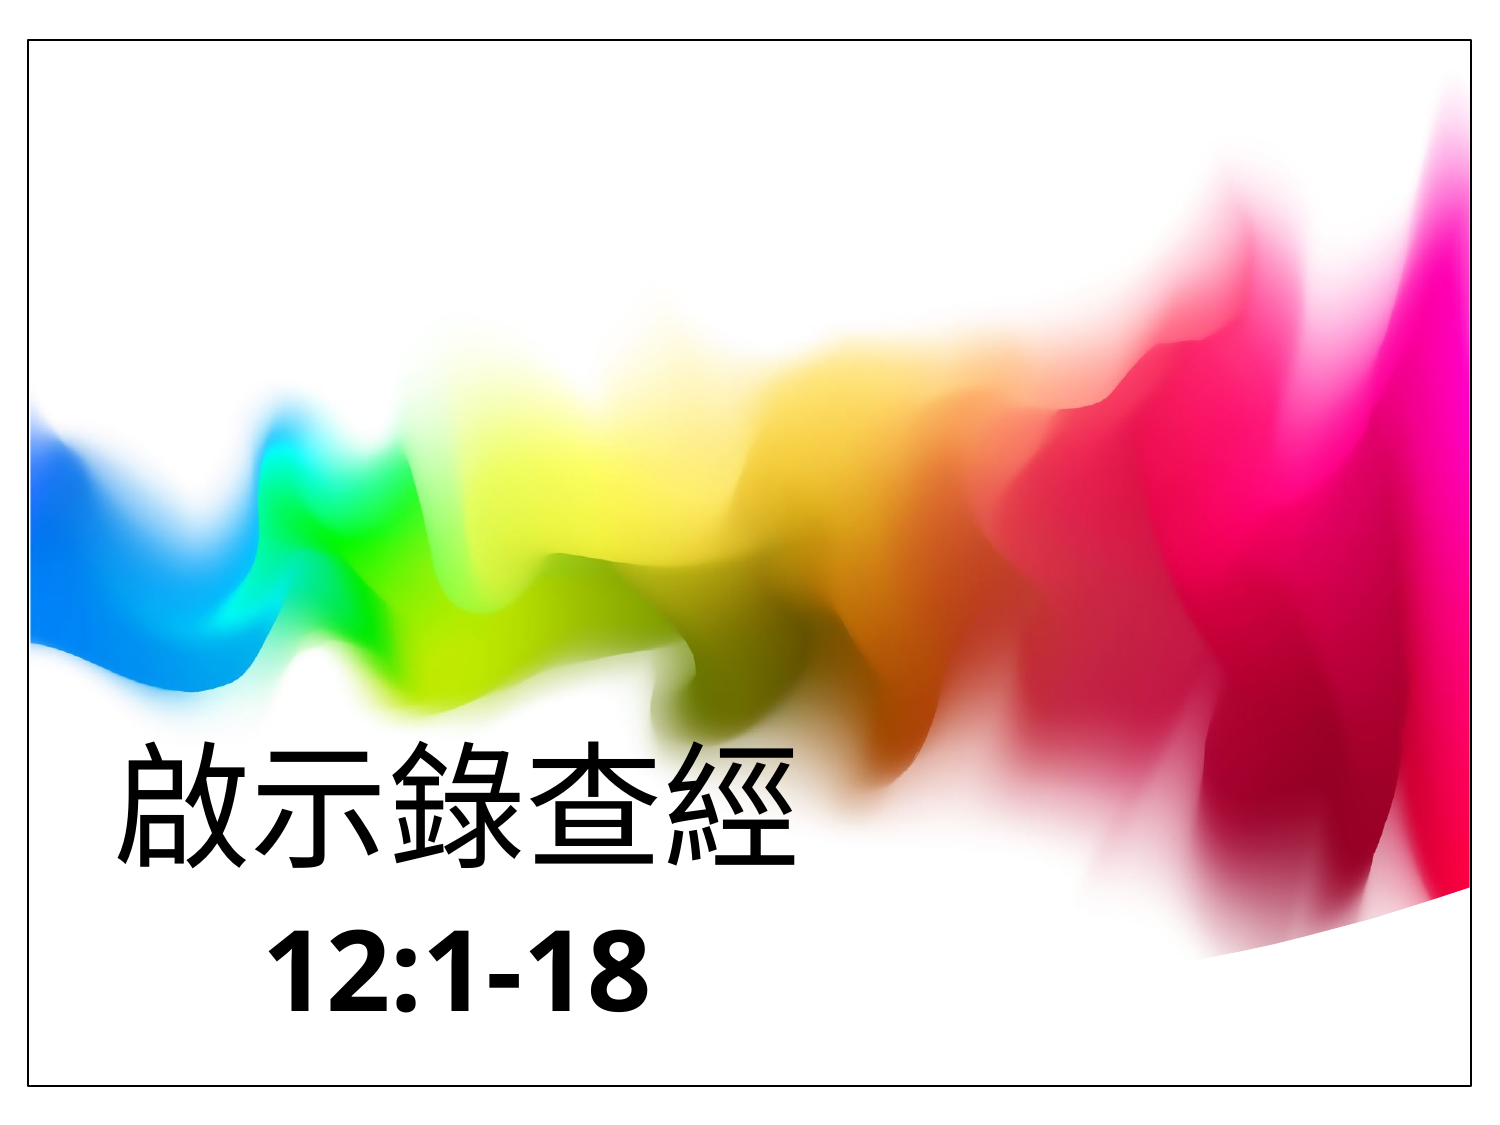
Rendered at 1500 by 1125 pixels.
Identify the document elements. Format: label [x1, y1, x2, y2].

picture [29, 43, 1470, 1088]
